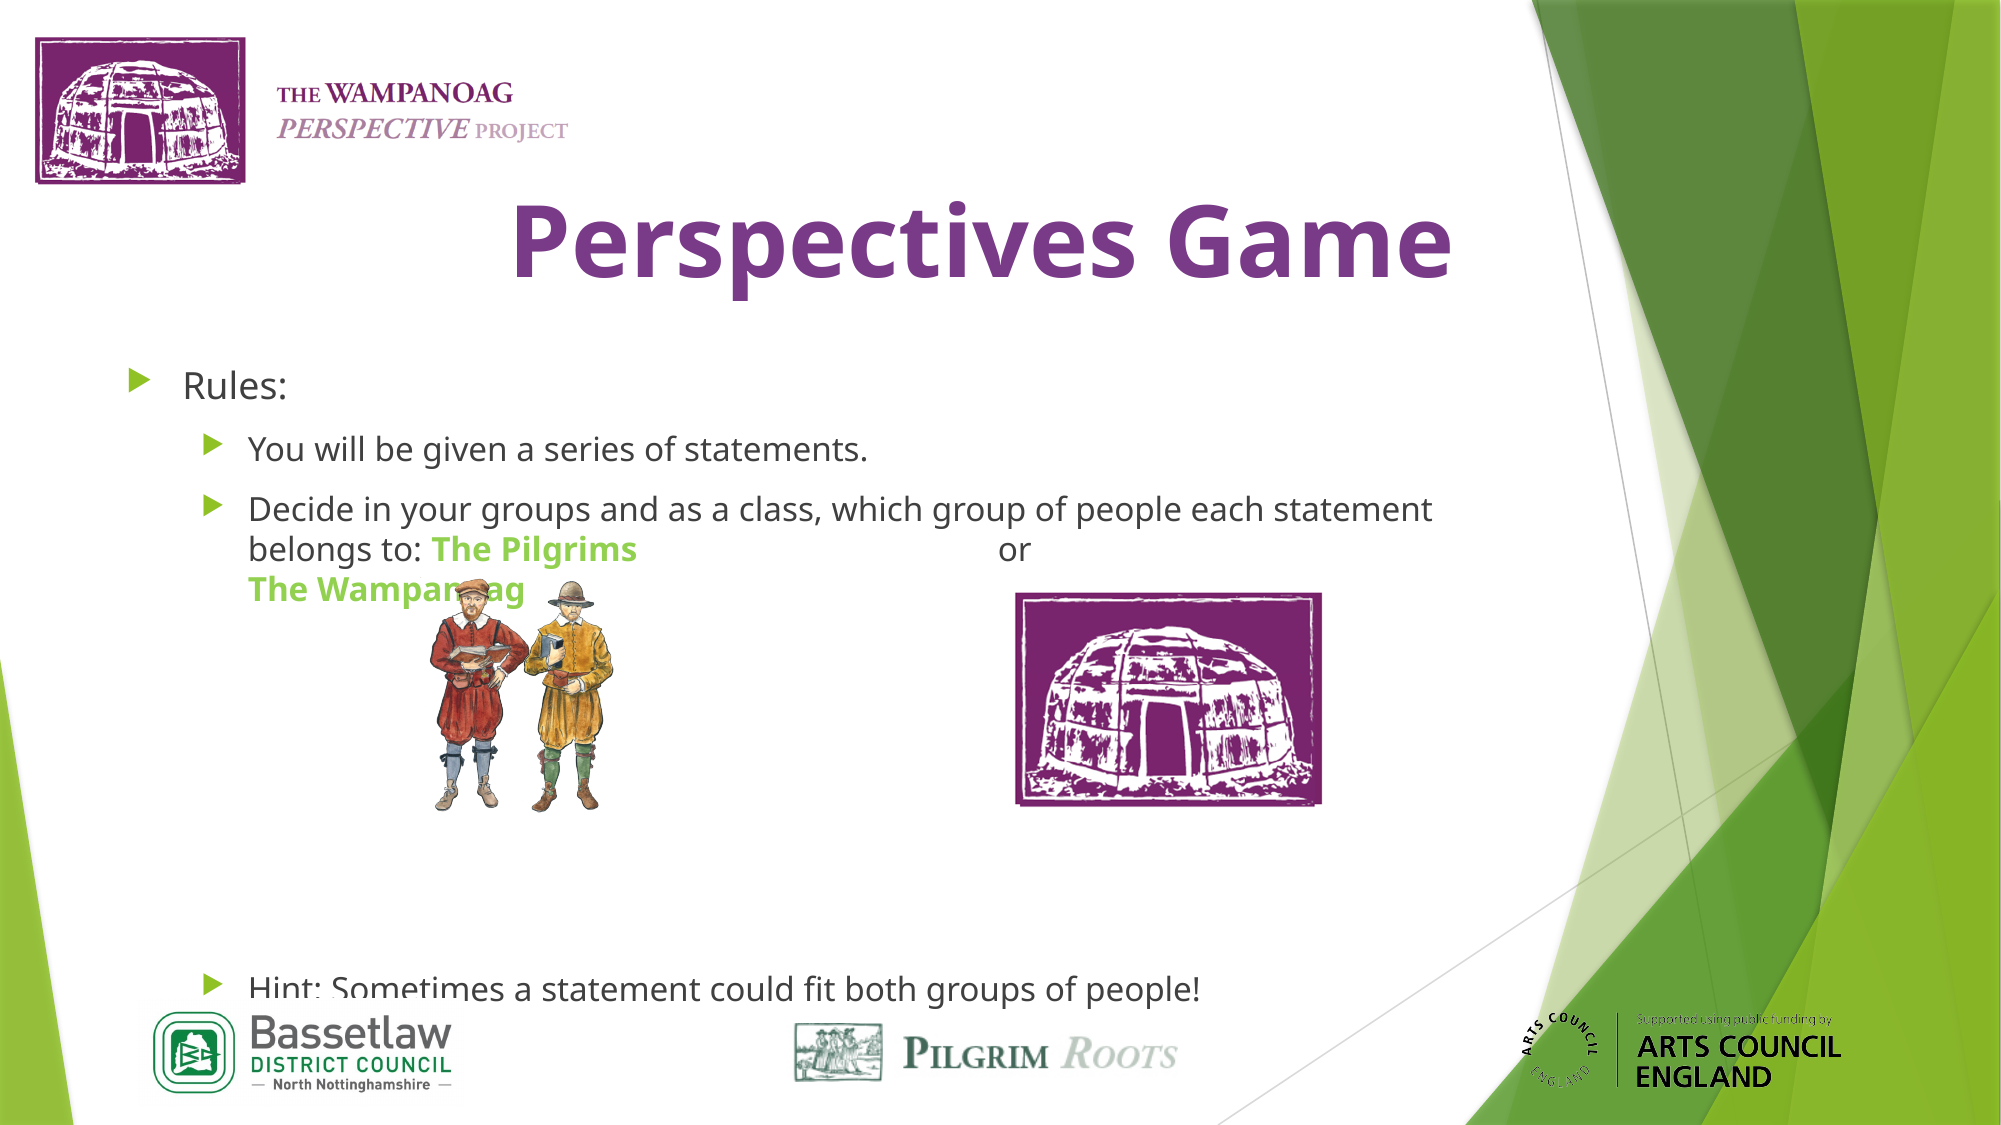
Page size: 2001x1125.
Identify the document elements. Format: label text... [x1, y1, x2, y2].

picture [1499, 993, 1863, 1108]
picture [7, 14, 594, 207]
picture [976, 560, 1348, 840]
list Rules: You will be given a series of statements. Decide in your groups and as a class, which group of people each statement belongs to: The Pilgrims or The Wampanoag Hint: Sometimes a statement could fit both groups of people! [111, 354, 1522, 992]
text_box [420, 570, 621, 822]
picture [136, 997, 465, 1108]
picture [785, 1022, 1179, 1083]
title Perspectives Game [276, 170, 1688, 387]
